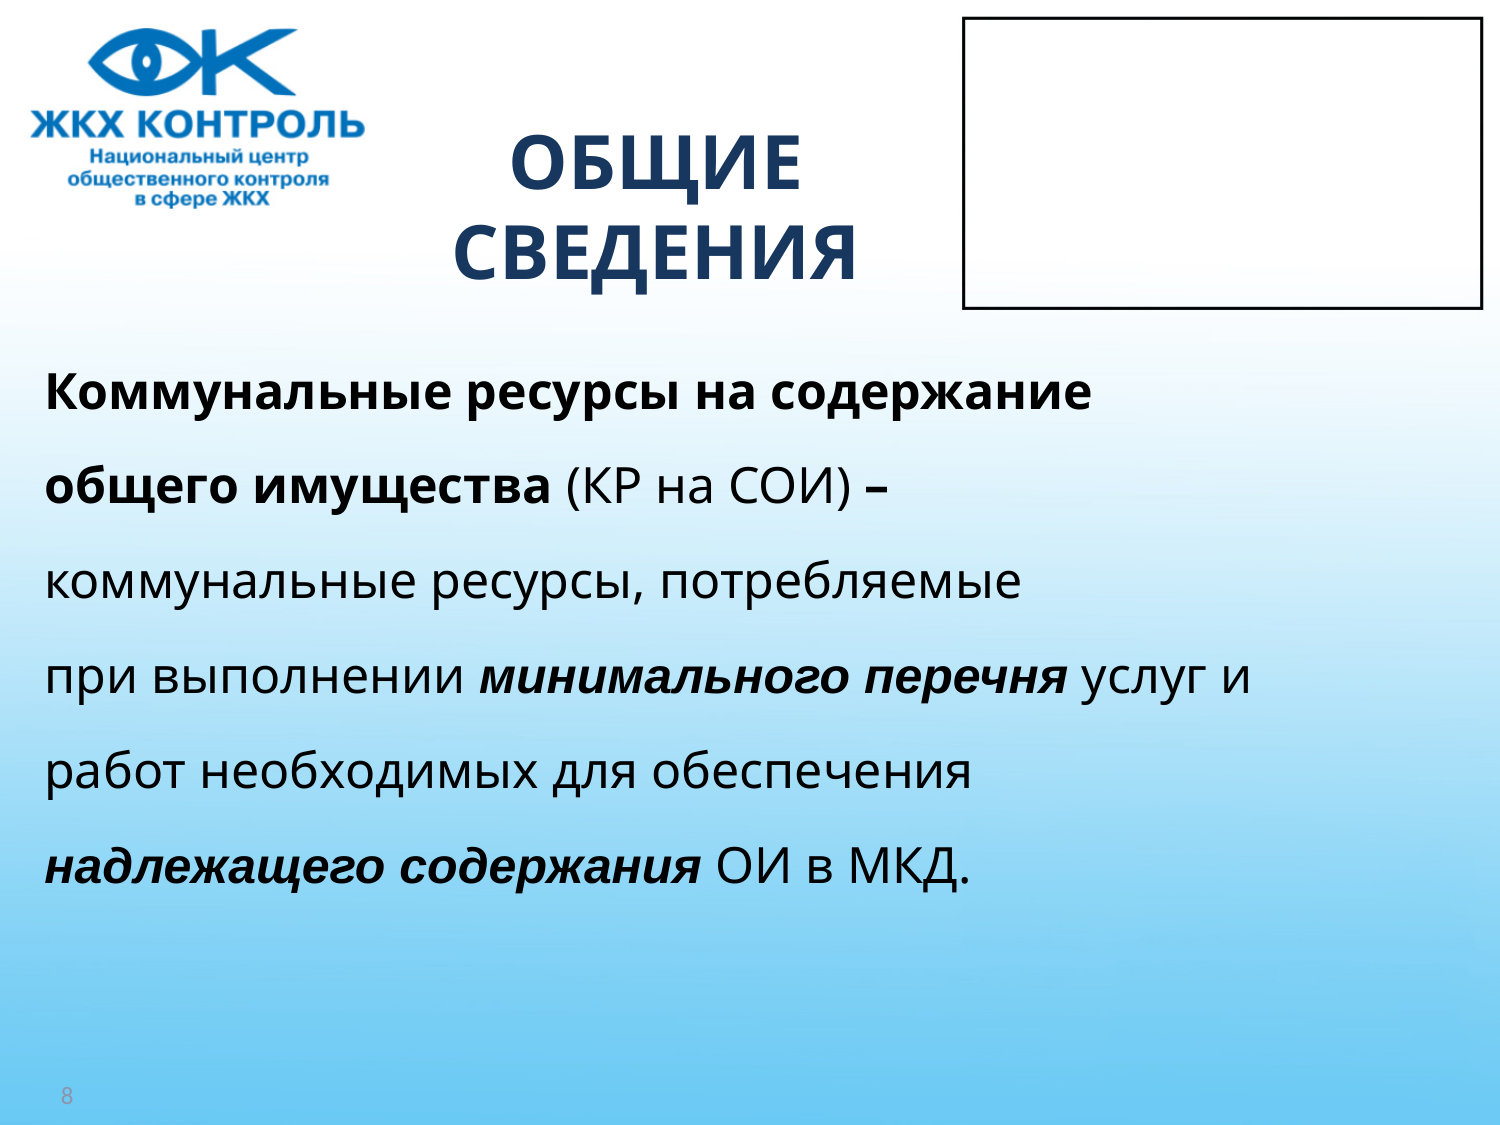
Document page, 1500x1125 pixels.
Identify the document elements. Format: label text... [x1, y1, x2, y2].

slide_number 8 [17, 1065, 89, 1125]
title ОБЩИЕ СВЕДЕНИЯ [339, 105, 973, 305]
picture [0, 0, 1500, 1125]
list Коммунальные ресурсы на содержание общего имущества (КР на СОИ) – коммунальные ресурсы, потребляемые при выполнении минимального перечня услуг и работ необходимых для обеспечения надлежащего содержания ОИ в МКД. [29, 351, 1483, 1067]
